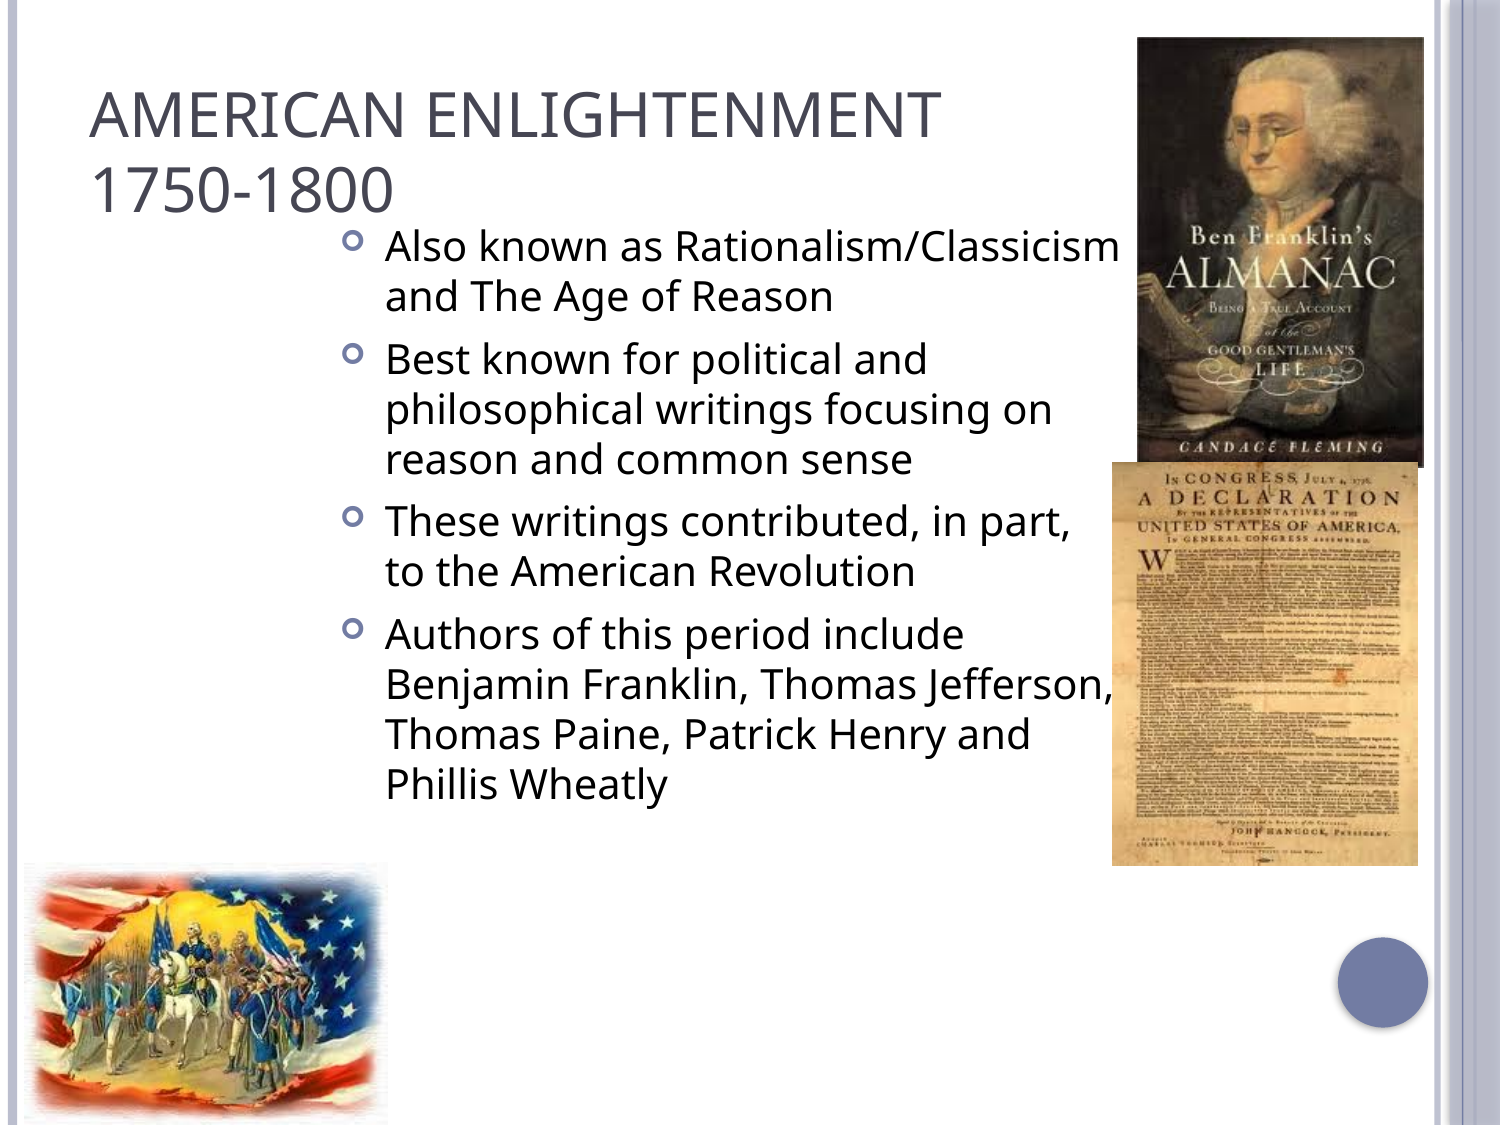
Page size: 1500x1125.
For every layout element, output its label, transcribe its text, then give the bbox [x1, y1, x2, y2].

picture [24, 861, 388, 1125]
picture [1111, 36, 1424, 867]
list Also known as Rationalism/Classicism and The Age of Reason Best known for political and philosophical writings focusing on reason and common sense These writings contributed, in part, to the American Revolution Authors of this period include Benjamin Franklin, Thomas Jefferson, Thomas Paine, Patrick Henry and Phillis Wheatly [324, 212, 1138, 976]
title American Enlightenment 1750-1800 [75, 45, 1125, 233]
